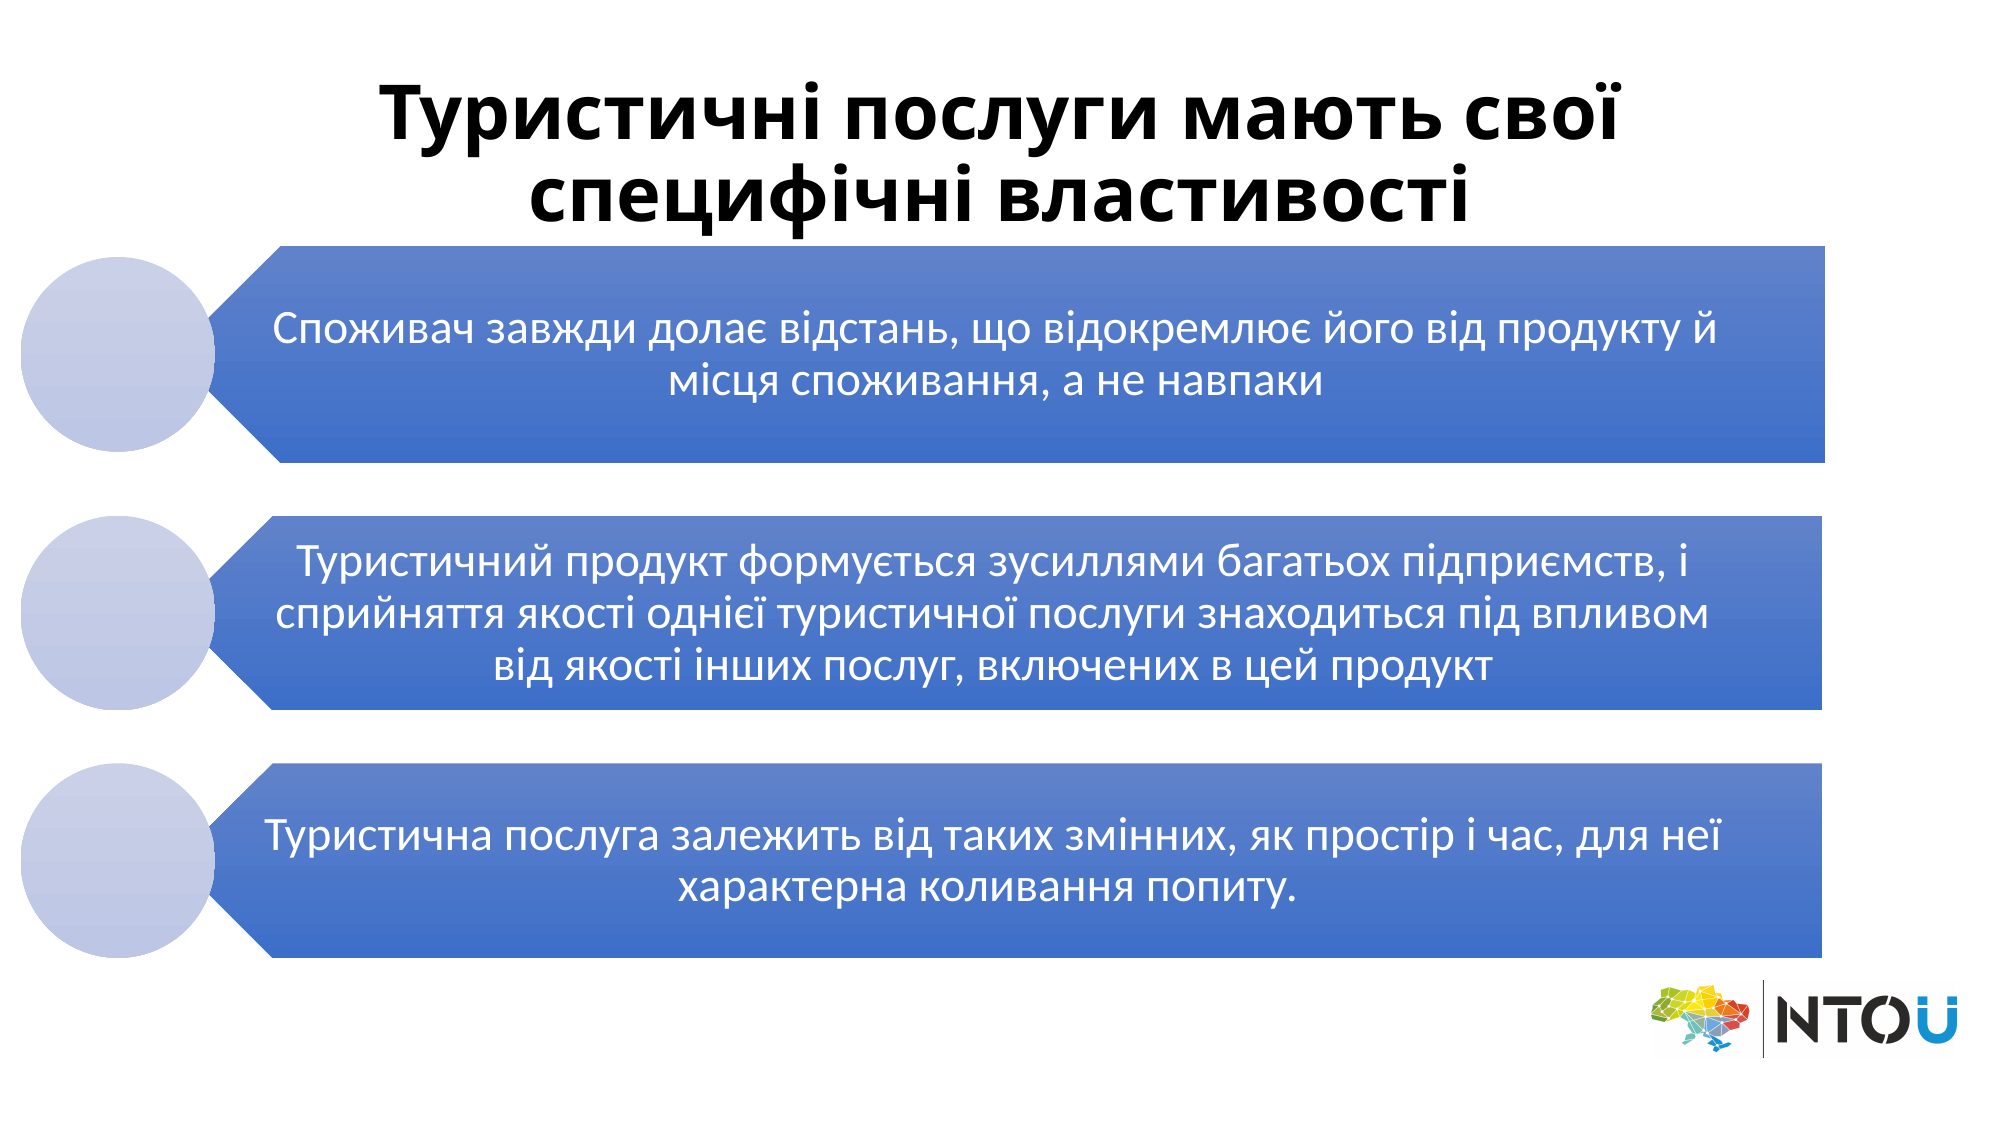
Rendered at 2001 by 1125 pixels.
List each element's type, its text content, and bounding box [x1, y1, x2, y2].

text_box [20, 245, 1978, 959]
picture [1651, 980, 1957, 1058]
title Туристичні послуги мають свої специфічні властивості [137, 66, 1863, 245]
